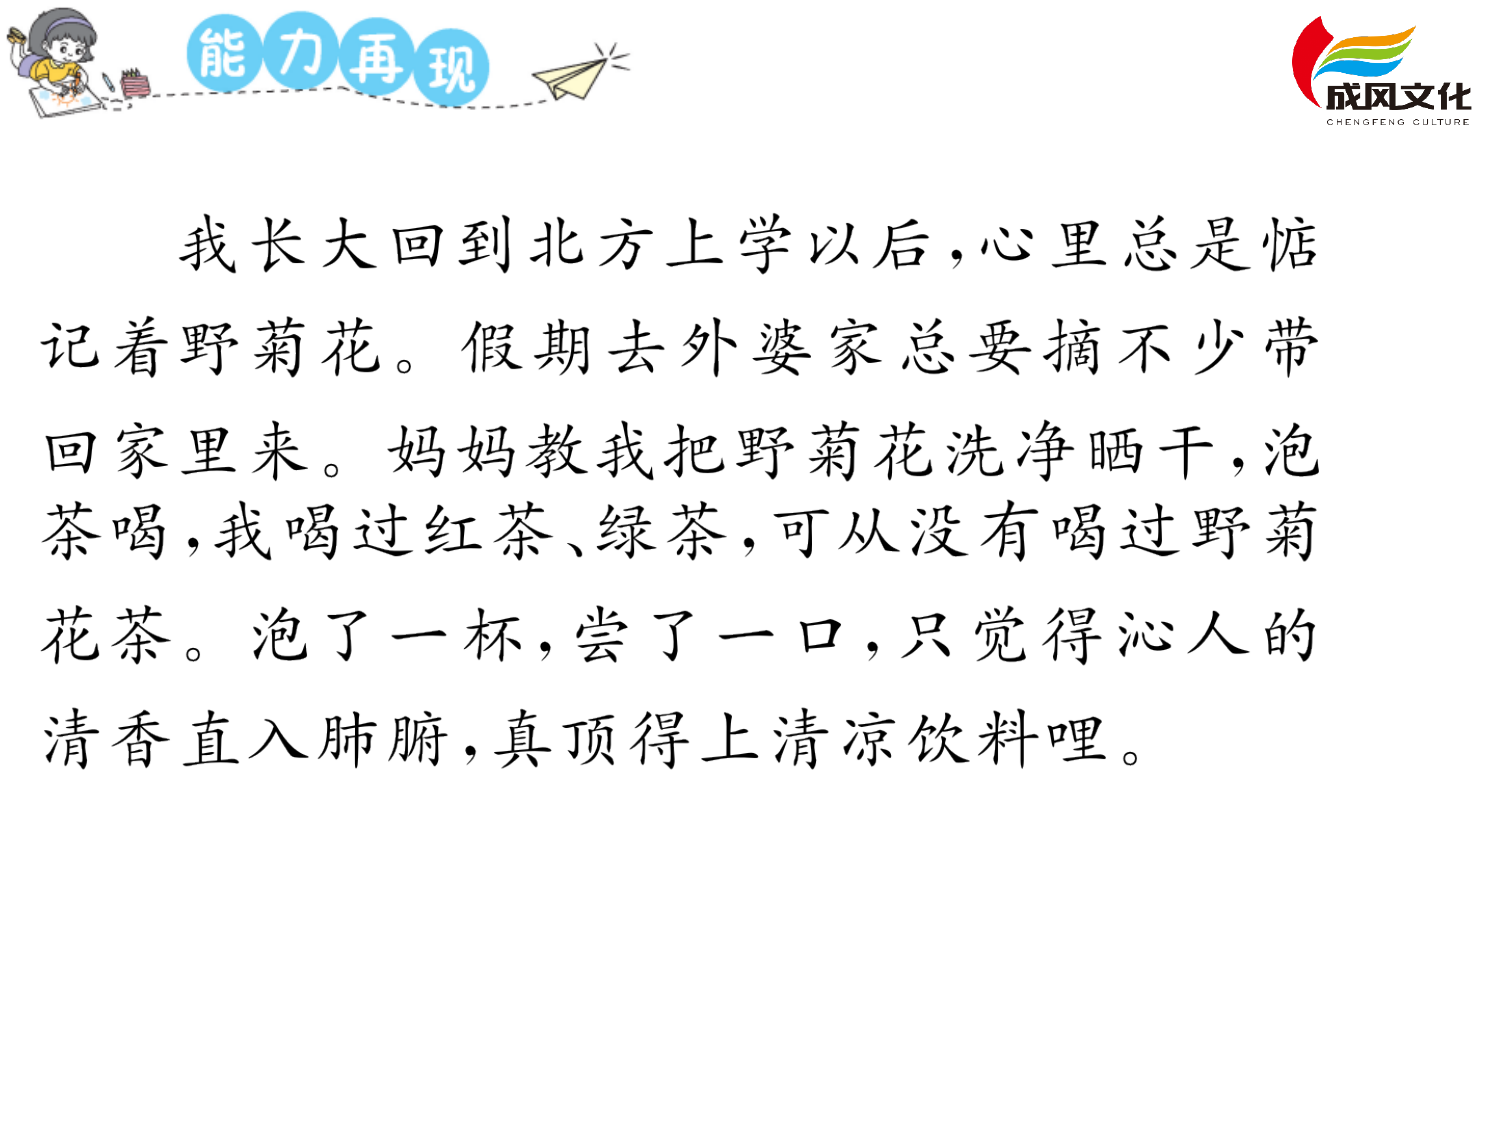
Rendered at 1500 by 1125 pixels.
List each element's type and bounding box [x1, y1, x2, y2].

picture [35, 176, 1453, 779]
picture [1, 5, 635, 124]
picture [1281, 0, 1489, 136]
